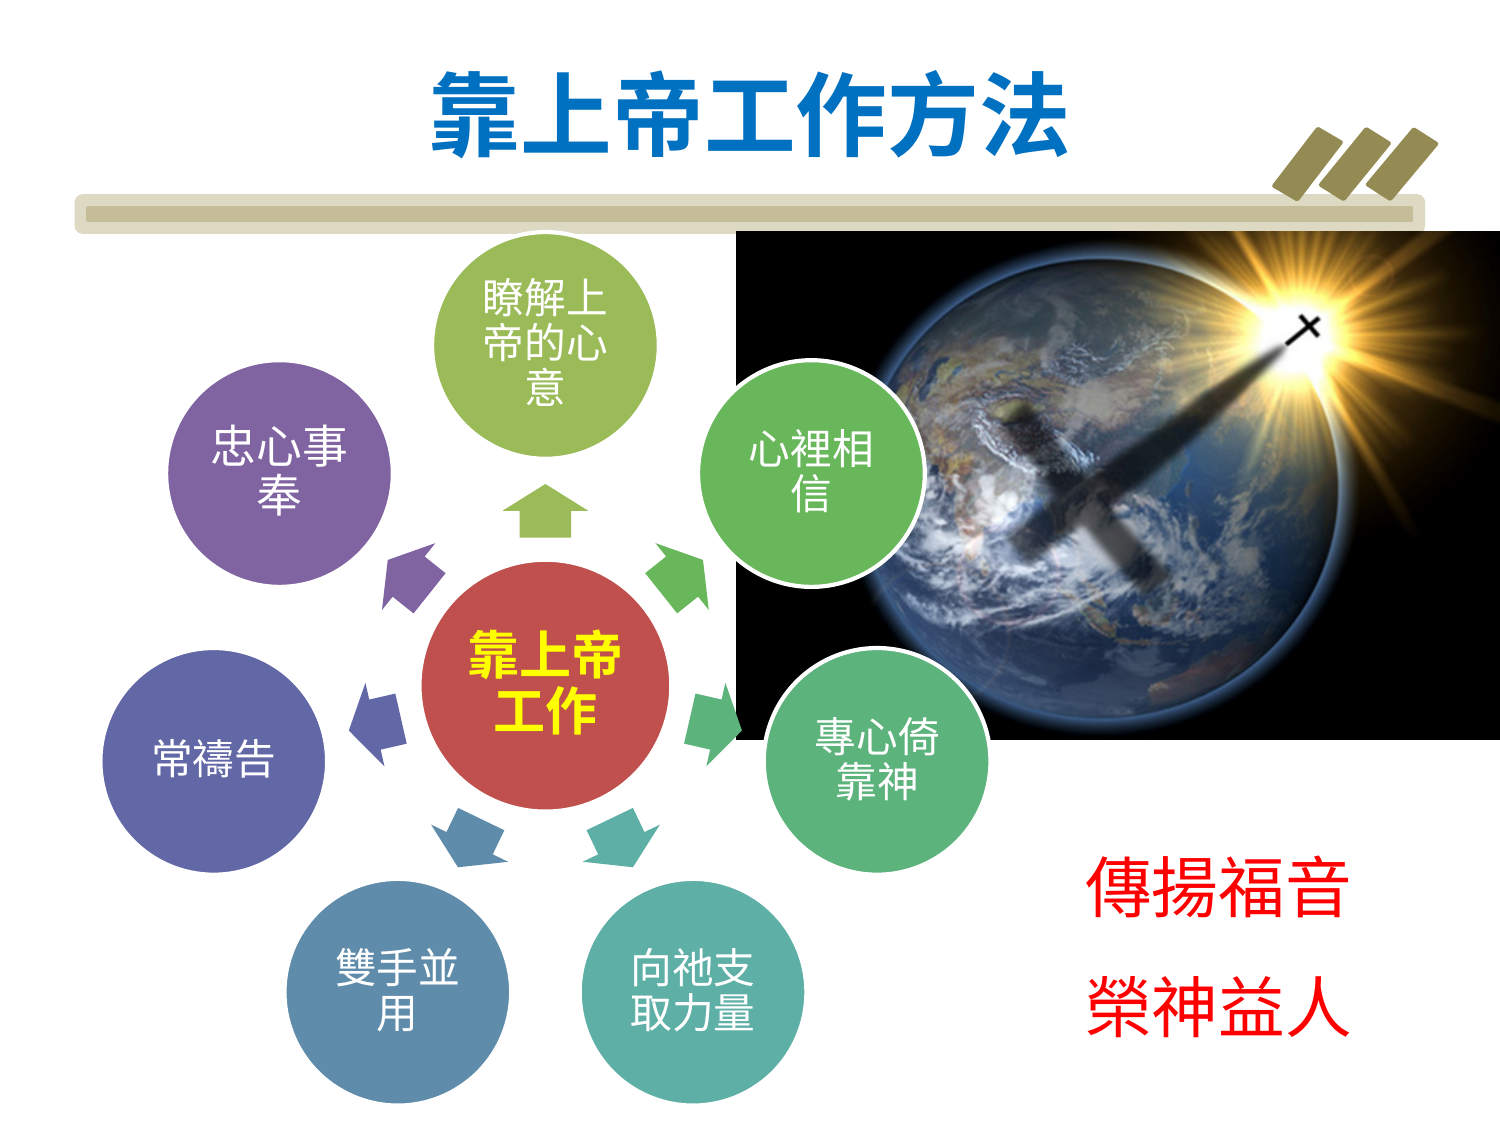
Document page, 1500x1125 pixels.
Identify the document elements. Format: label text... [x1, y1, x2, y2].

text_box 傳揚福音 榮神益人 [1262, 798, 1368, 1054]
title 靠上帝工作方法 [75, 19, 1425, 207]
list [0, 231, 1259, 1107]
picture [1259, 231, 1500, 740]
